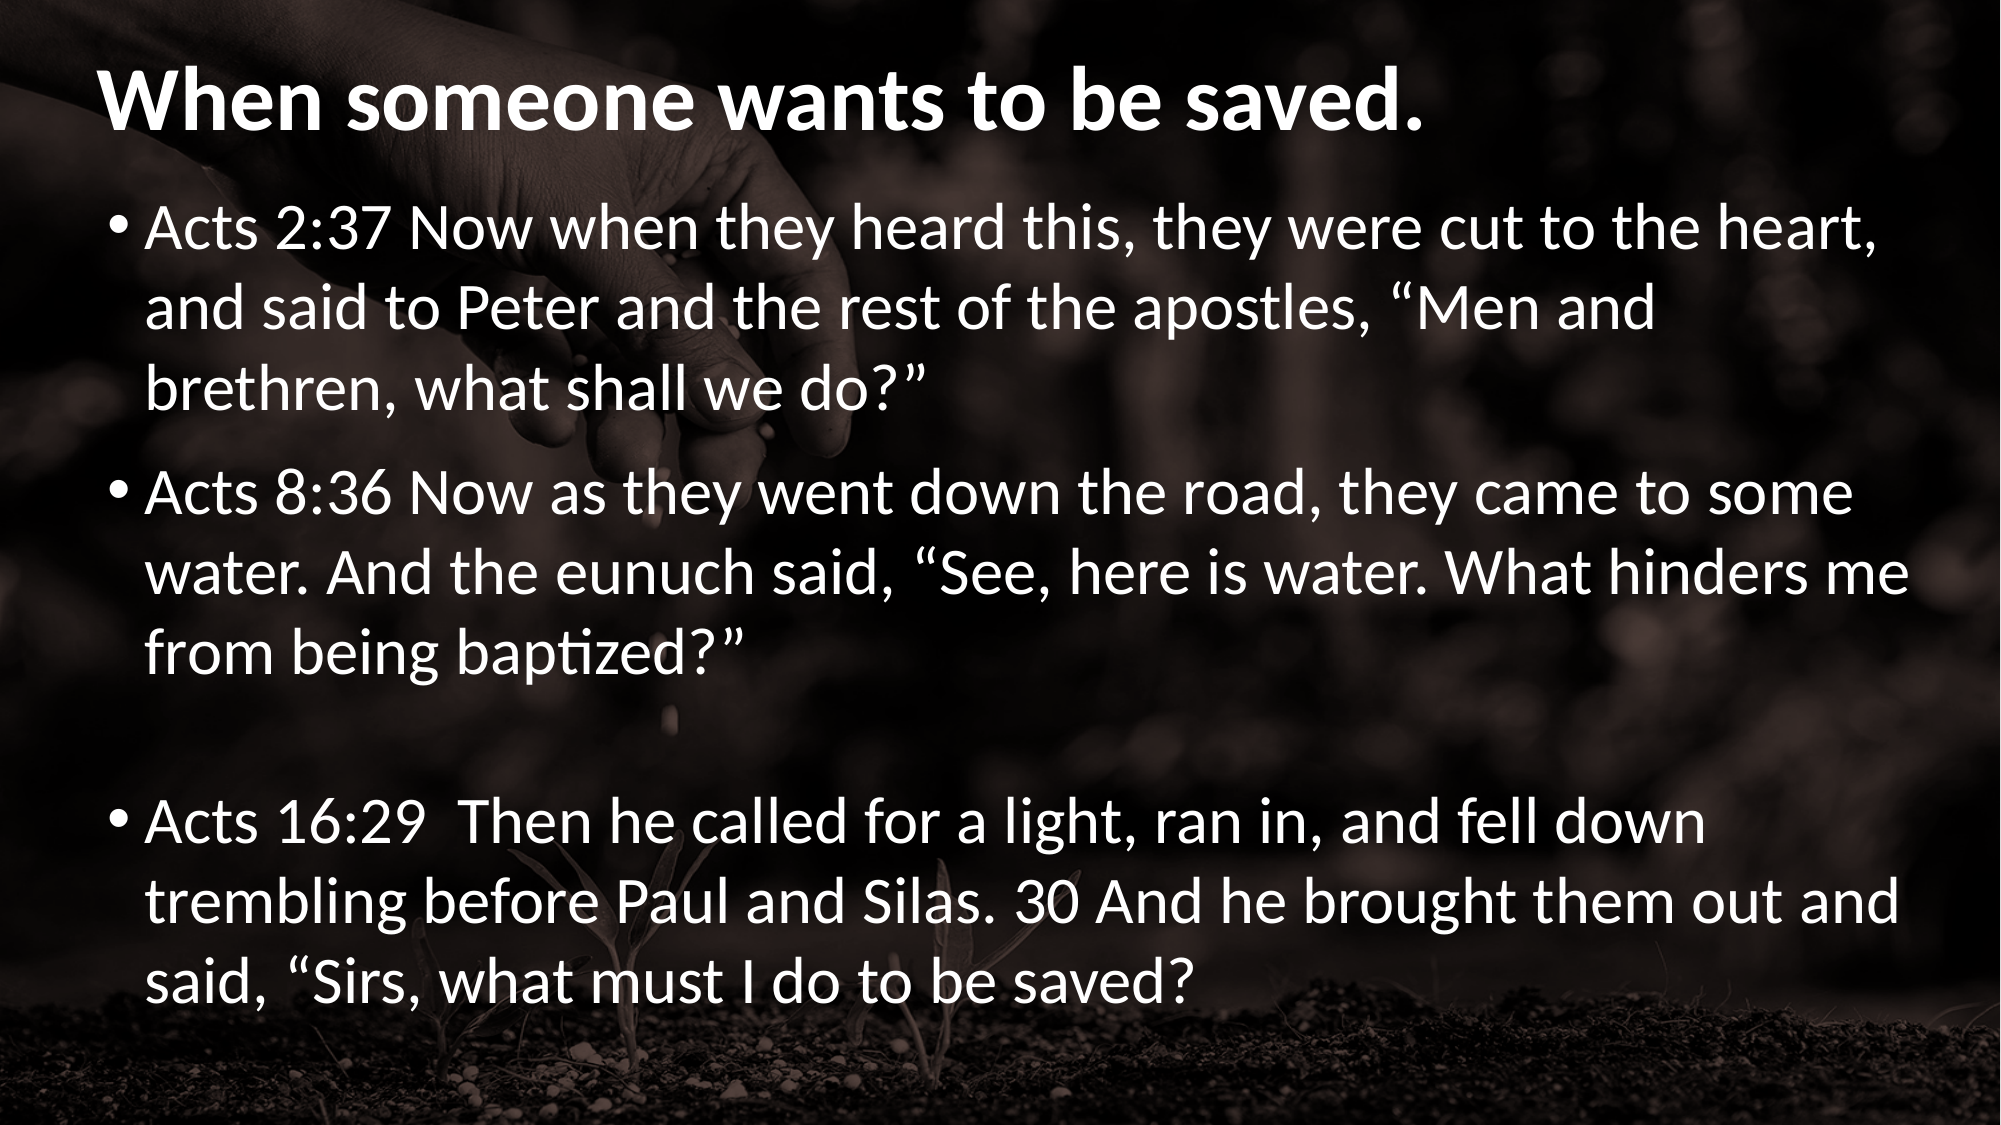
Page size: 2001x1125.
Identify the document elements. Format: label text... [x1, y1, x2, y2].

title When someone wants to be saved. [81, 31, 1919, 157]
text_box Acts 16:29 Then he called for a light, ran in, and fell down trembling before Paul and Silas. 30 And he brought them out and said, “Sirs, what must I do to be saved? [92, 769, 1929, 1031]
list Acts 2:37 Now when they heard this, they were cut to the heart, and said to Peter and the rest of the apostles, “Men and brethren, what shall we do?” [92, 175, 1929, 437]
text_box Acts 8:36 Now as they went down the road, they came to some water. And the eunuch said, “See, here is water. What hinders me from being baptized?” [92, 440, 1929, 702]
